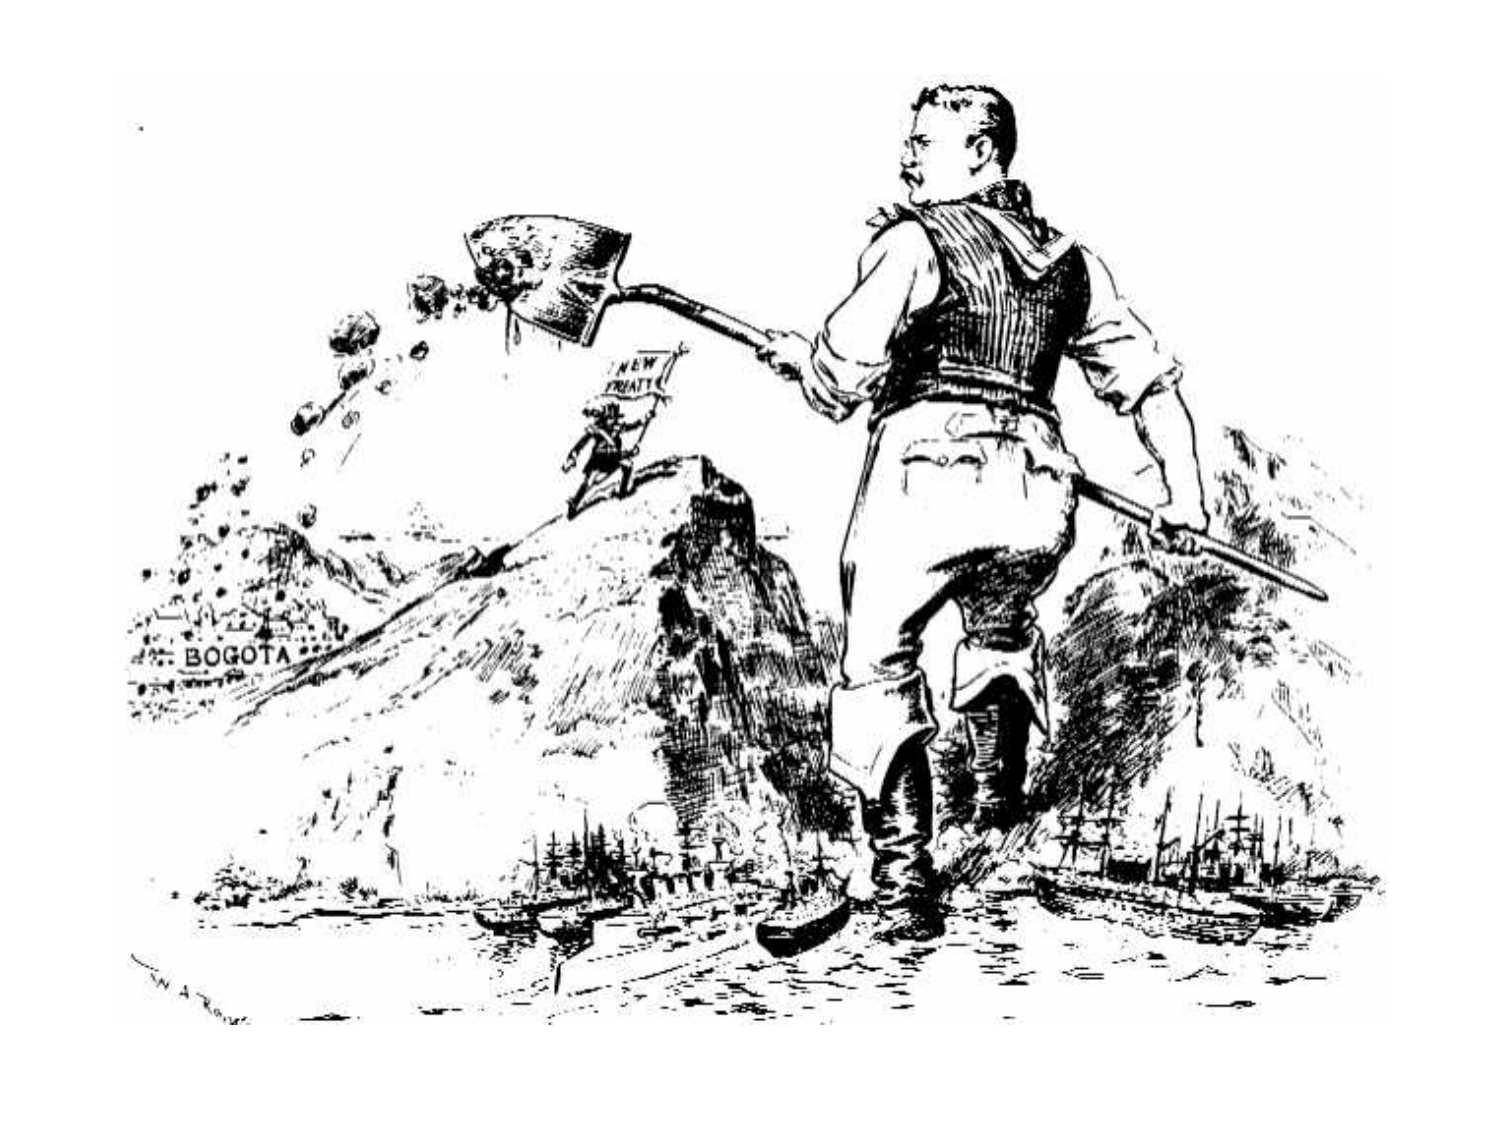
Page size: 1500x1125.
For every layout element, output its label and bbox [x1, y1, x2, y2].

list [112, 74, 1388, 1026]
